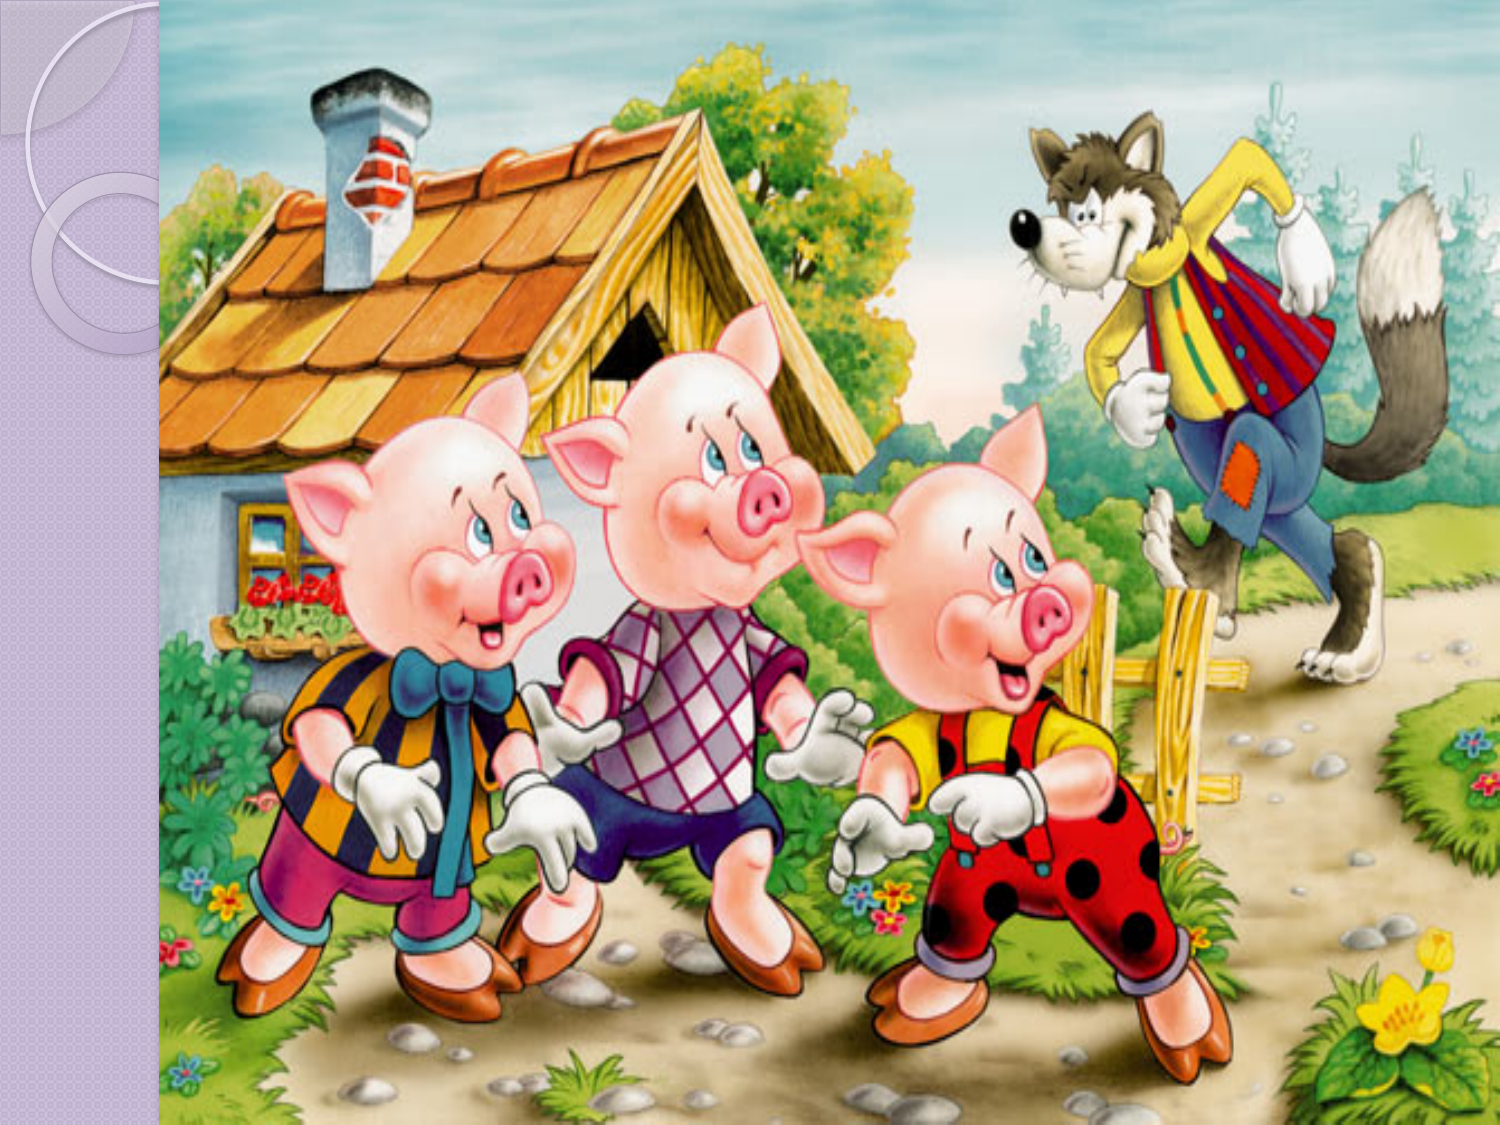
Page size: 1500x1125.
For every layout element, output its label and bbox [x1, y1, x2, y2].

list [159, 0, 1500, 1125]
